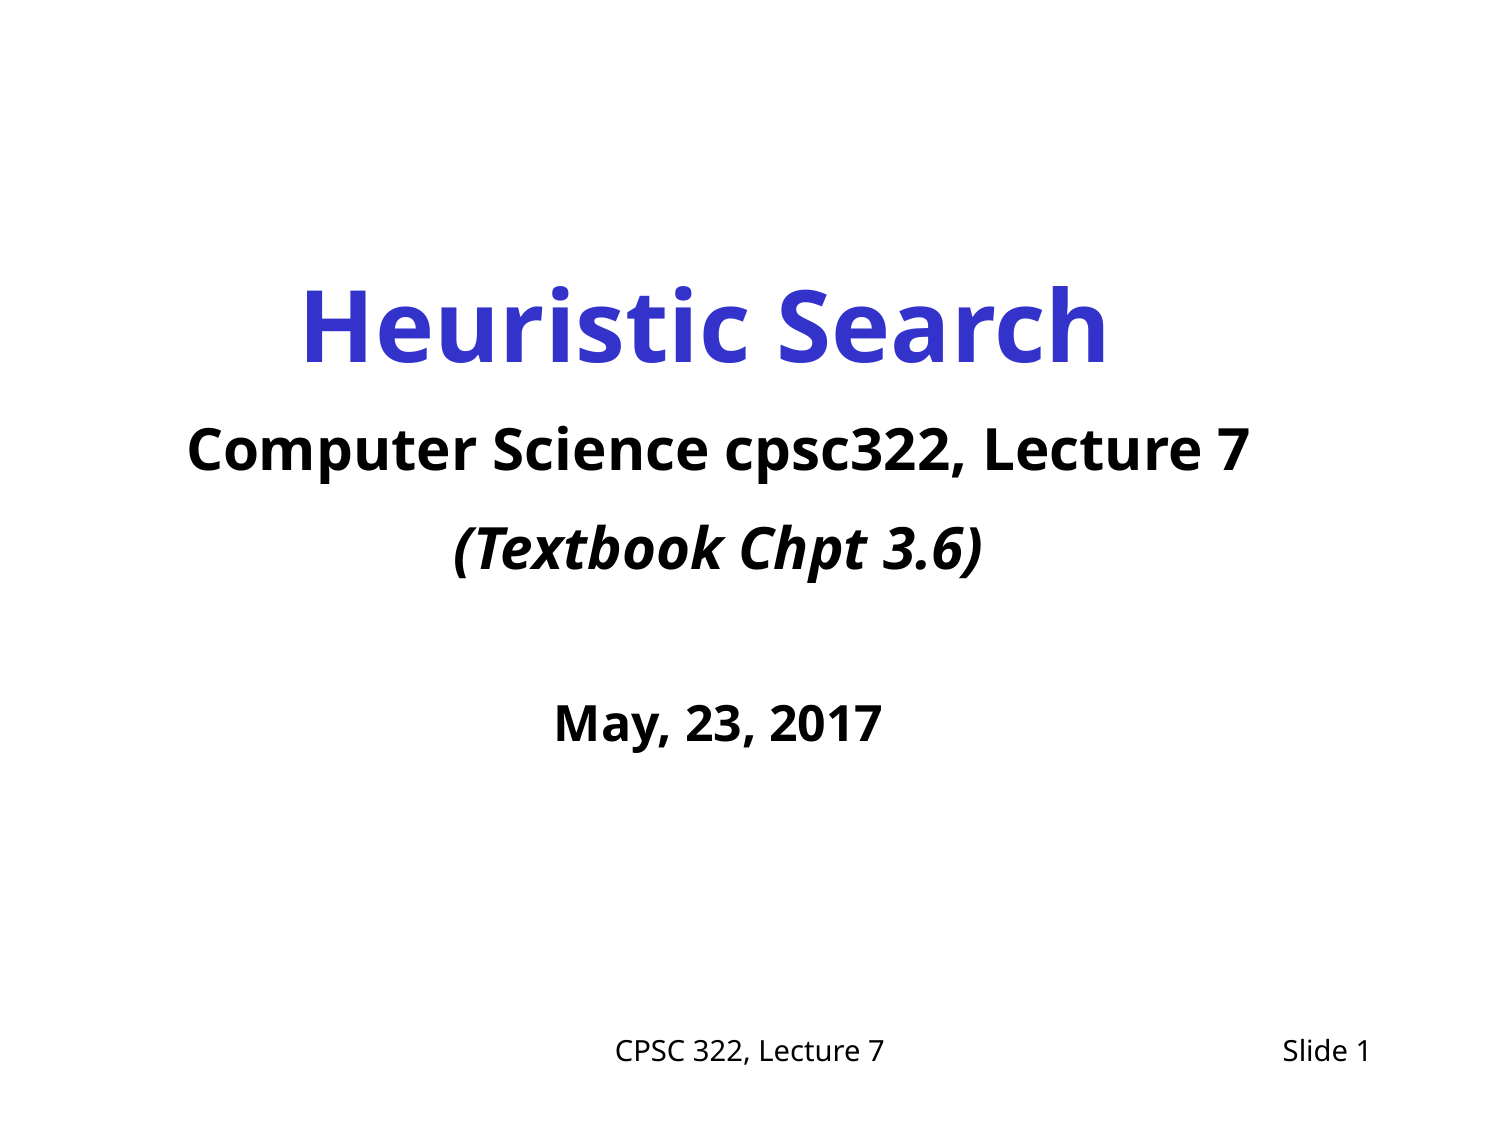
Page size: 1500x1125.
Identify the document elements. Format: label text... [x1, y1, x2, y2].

footer CPSC 322, Lecture 7 [512, 1024, 988, 1101]
text_box Heuristic Search Computer Science cpsc322, Lecture 7 (Textbook Chpt 3.6) May, 23, 2017 [0, 255, 1438, 759]
slide_number Slide 1 [1074, 1024, 1388, 1101]
